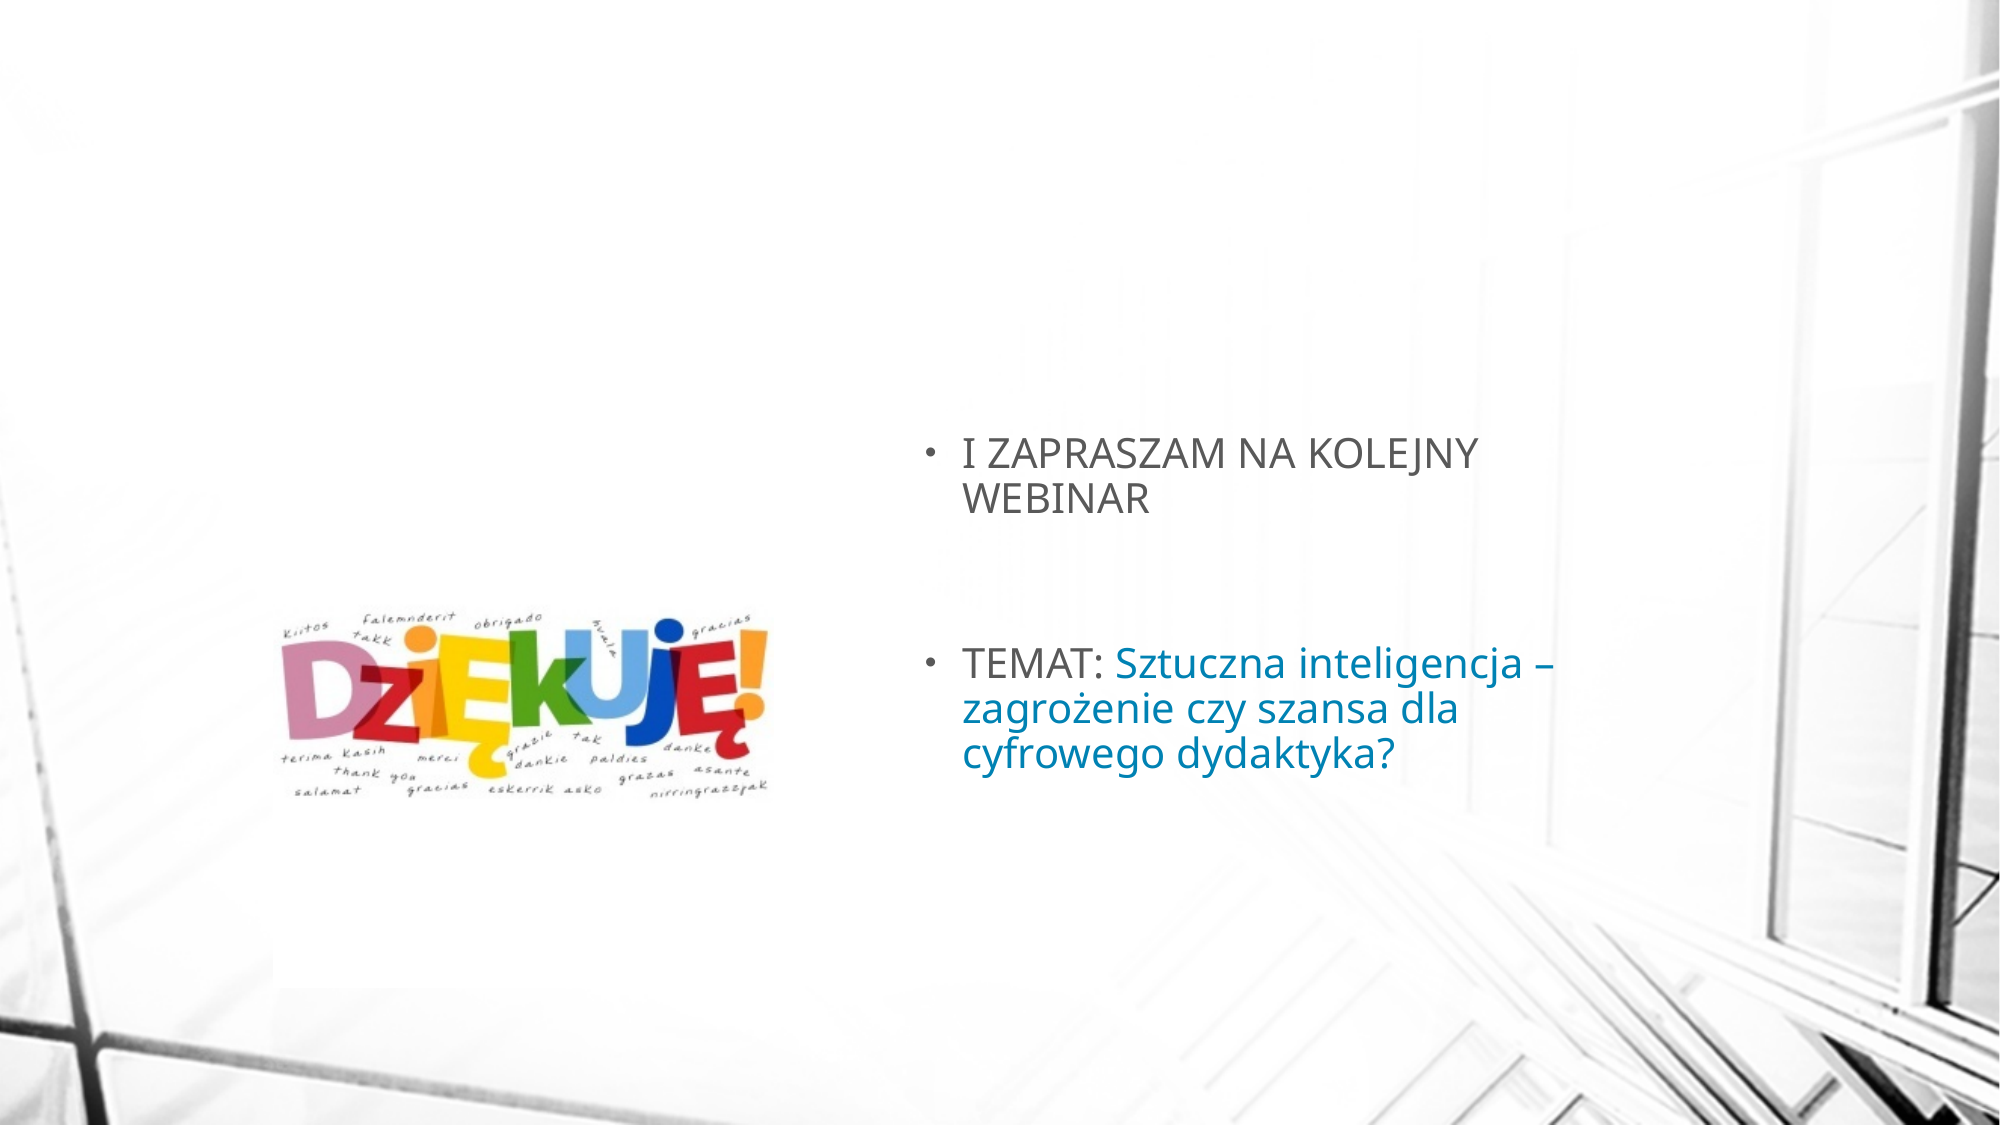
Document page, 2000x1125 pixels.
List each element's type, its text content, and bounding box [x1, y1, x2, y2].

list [273, 424, 774, 988]
picture [0, 0, 2000, 1125]
list I ZAPRASZAM NA KOLEJNY WEBINAR TEMAT: Sztuczna inteligencja – zagrożenie czy szansa dla cyfrowego dydaktyka? [902, 425, 1600, 988]
